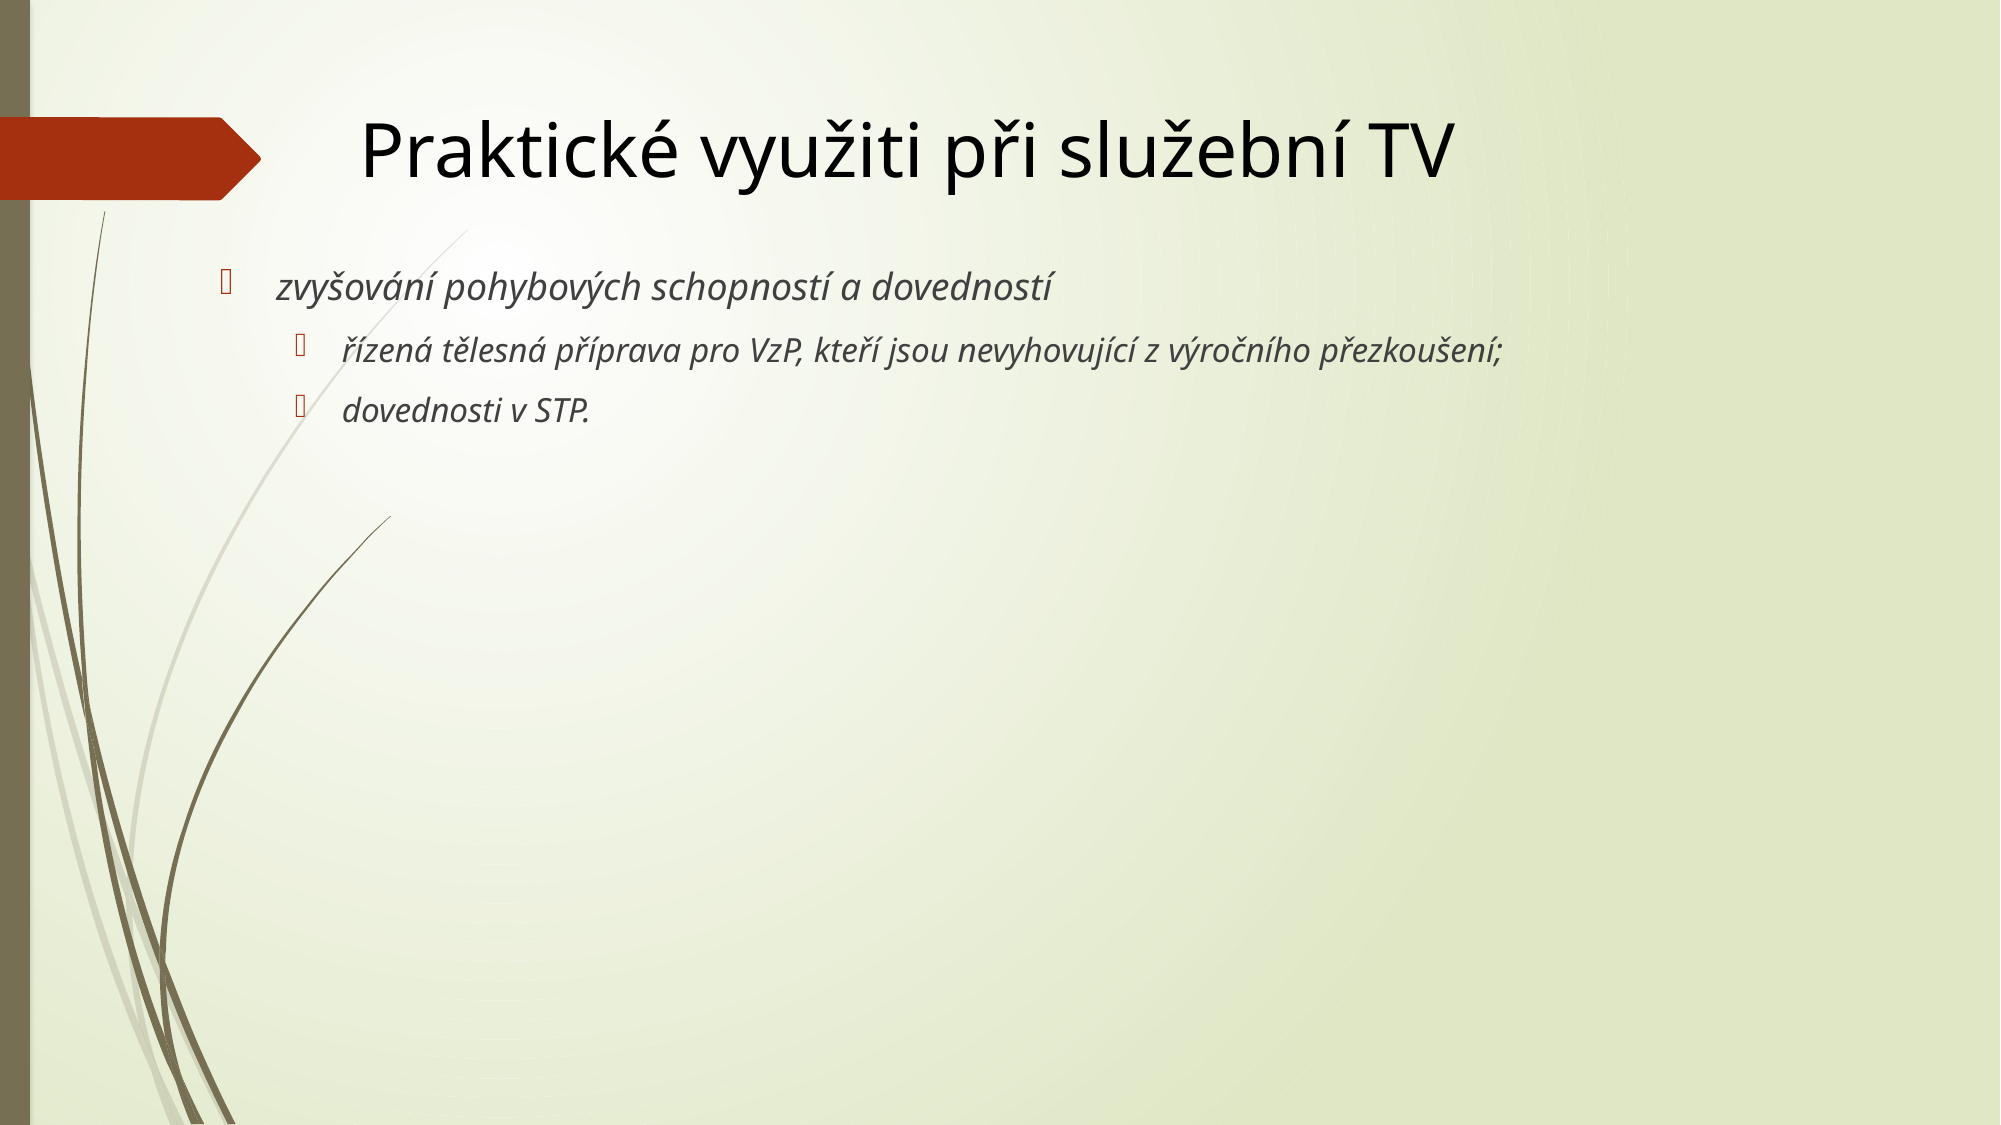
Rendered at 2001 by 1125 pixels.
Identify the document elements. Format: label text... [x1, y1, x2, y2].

list zvyšování pohybových schopností a dovedností řízená tělesná příprava pro VzP, kteří jsou nevyhovující z výročního přezkoušení; dovednosti v STP. [204, 255, 1888, 970]
title Praktické využiti při služební TV [344, 95, 1807, 209]
